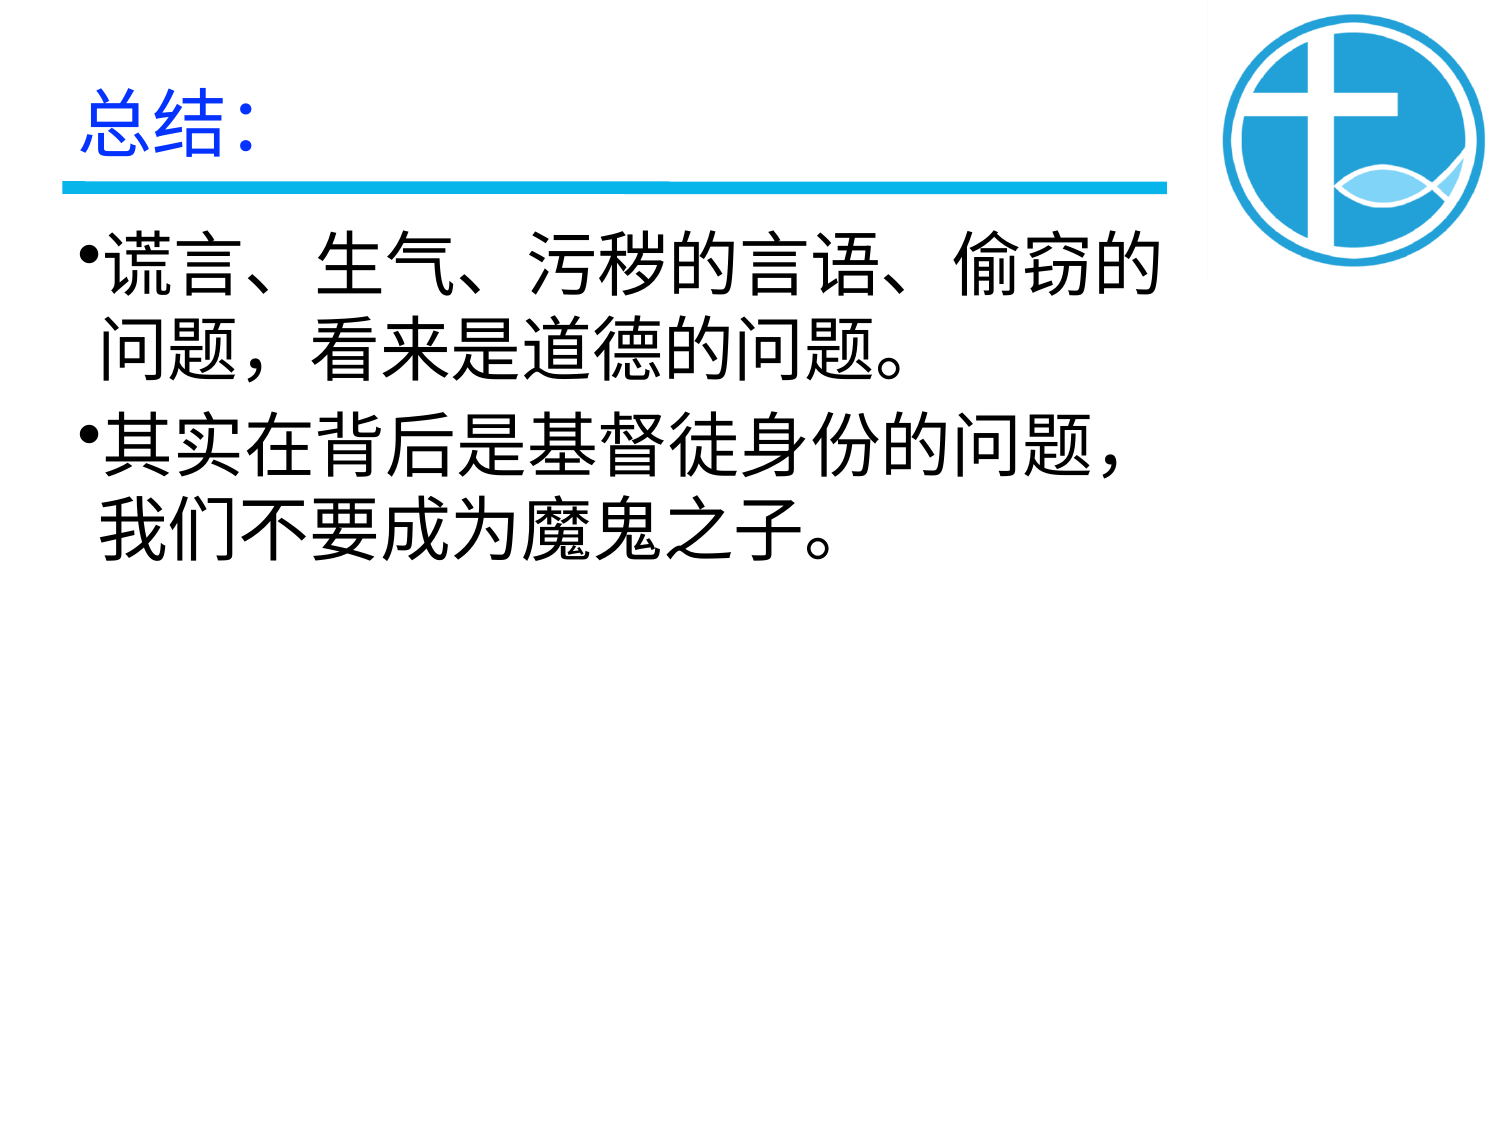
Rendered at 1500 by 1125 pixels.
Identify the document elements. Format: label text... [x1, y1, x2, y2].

text_box 谎言、生气、污秽的言语、偷窃的问题，看来是道德的问题。 其实在背后是基督徒身份的问题，我们不要成为魔鬼之子。 [69, 212, 1218, 578]
text_box 总结： [69, 79, 1130, 175]
picture [1207, 0, 1500, 281]
